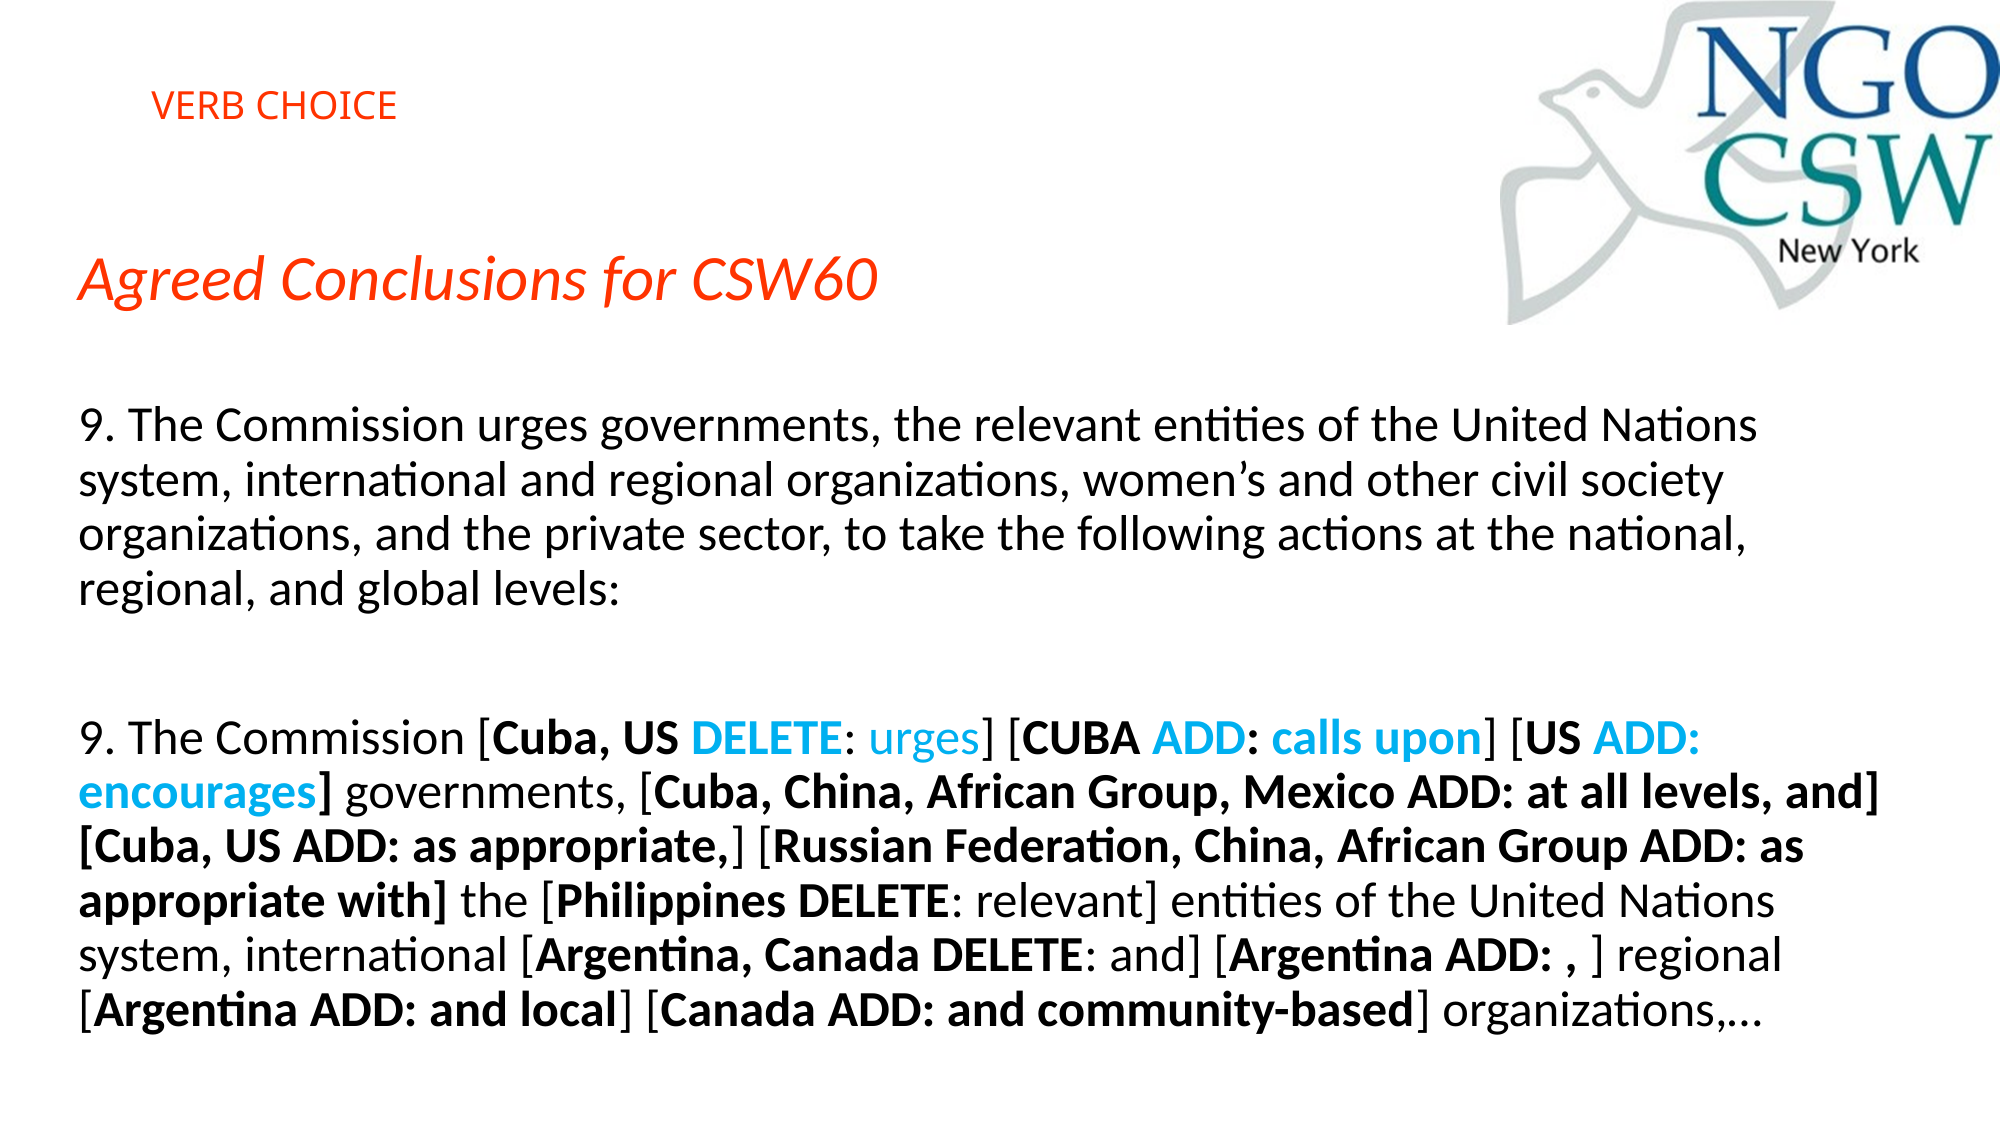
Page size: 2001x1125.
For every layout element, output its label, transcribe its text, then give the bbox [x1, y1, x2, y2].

title VERB CHOICE [136, 78, 1862, 136]
list Agreed Conclusions for CSW60 9. The Commission urges governments, the relevant entities of the United Nations system, international and regional organizations, women’s and other civil society organizations, and the private sector, to take the following actions at the national, regional, and global levels: 9. The Commission [Cuba, US DELETE: urges] [CUBA ADD: calls upon] [US ADD: encourages] governments, [Cuba, China, African Group, Mexico ADD: at all levels, and] [Cuba, US ADD: as appropriate,] [Russian Federation, China, African Group ADD: as appropriate with] the [Philippines DELETE: relevant] entities of the United Nations system, international [Argentina, Canada DELETE: and] [Argentina ADD: , ] regional [Argentina ADD: and local] [Canada ADD: and community-based] organizations,… [63, 236, 1935, 1046]
picture [1500, 0, 2000, 325]
